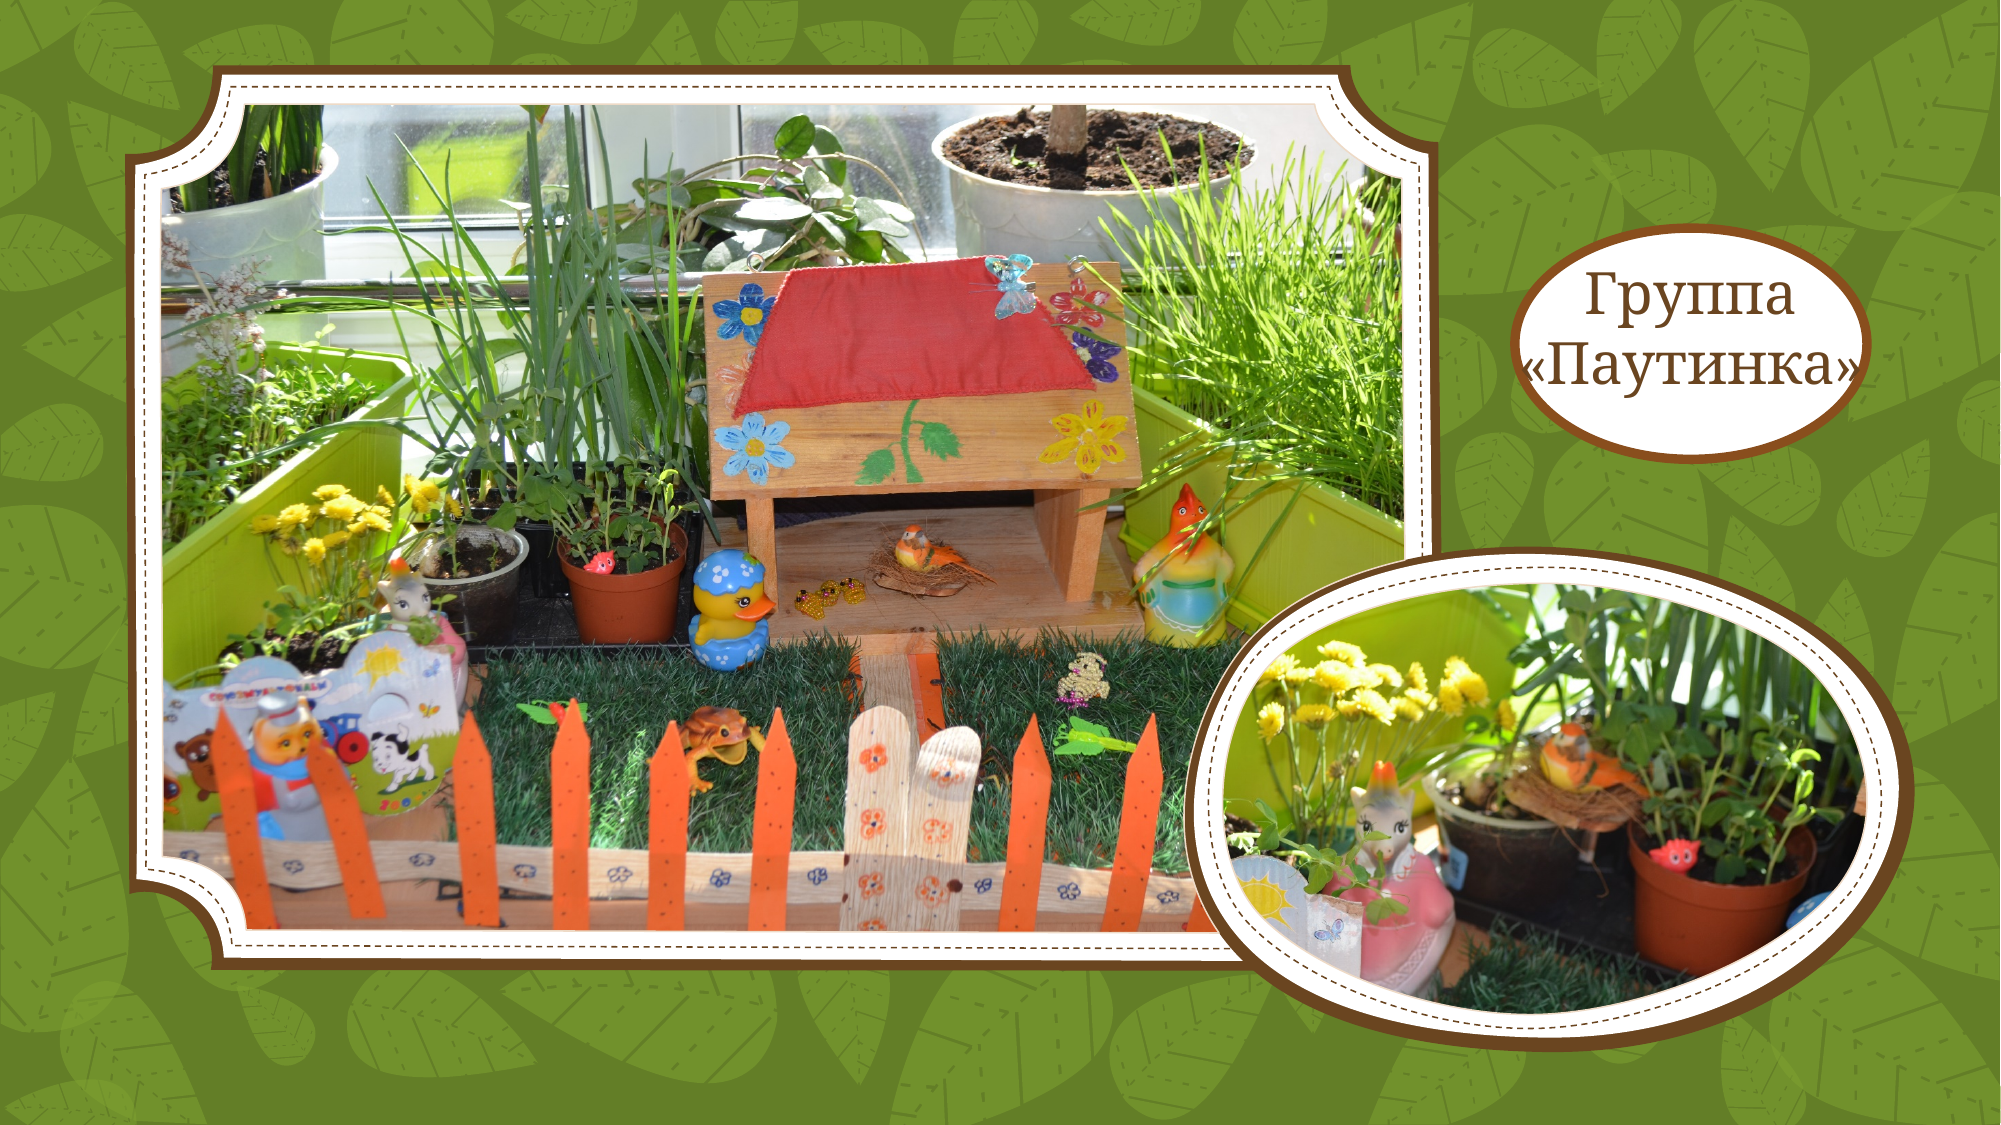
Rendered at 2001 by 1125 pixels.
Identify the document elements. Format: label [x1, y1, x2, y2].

picture [160, 104, 1868, 1015]
text_box [1500, 228, 1882, 460]
